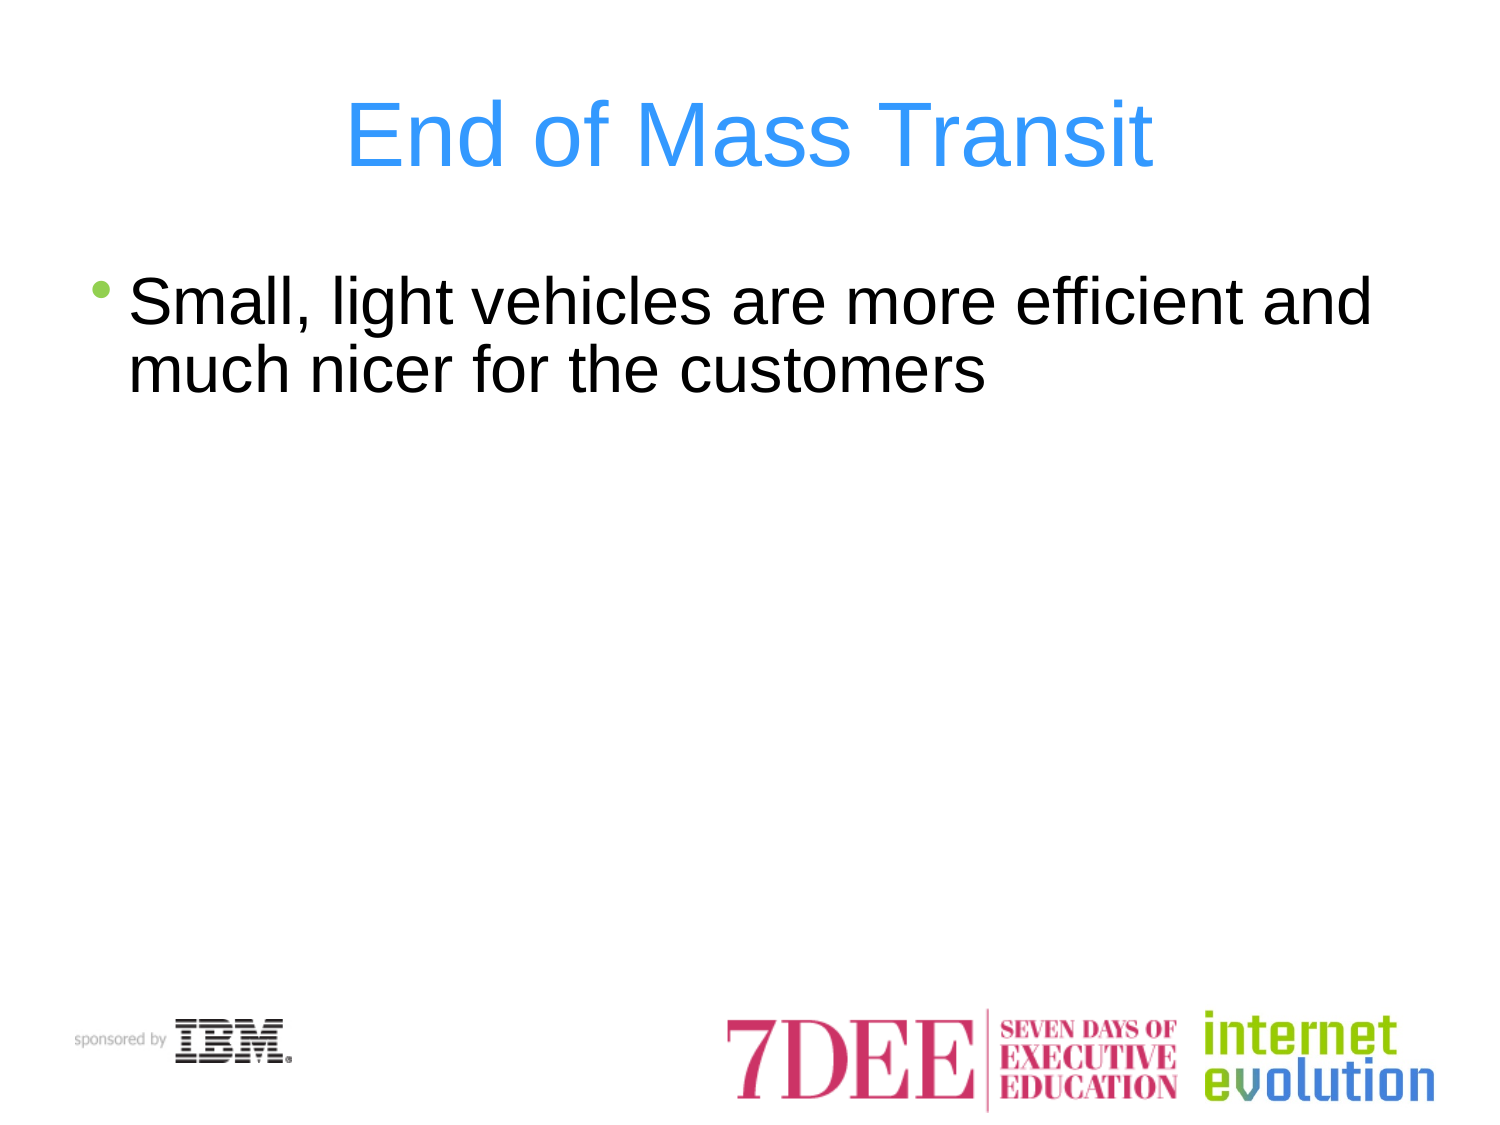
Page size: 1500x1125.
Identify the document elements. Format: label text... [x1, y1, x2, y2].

picture [725, 1006, 1178, 1113]
picture [1205, 1004, 1438, 1108]
title End of Mass Transit [0, 45, 1500, 233]
picture [75, 1019, 292, 1063]
list Small, light vehicles are more efficient and much nicer for the customers [75, 262, 1425, 1005]
